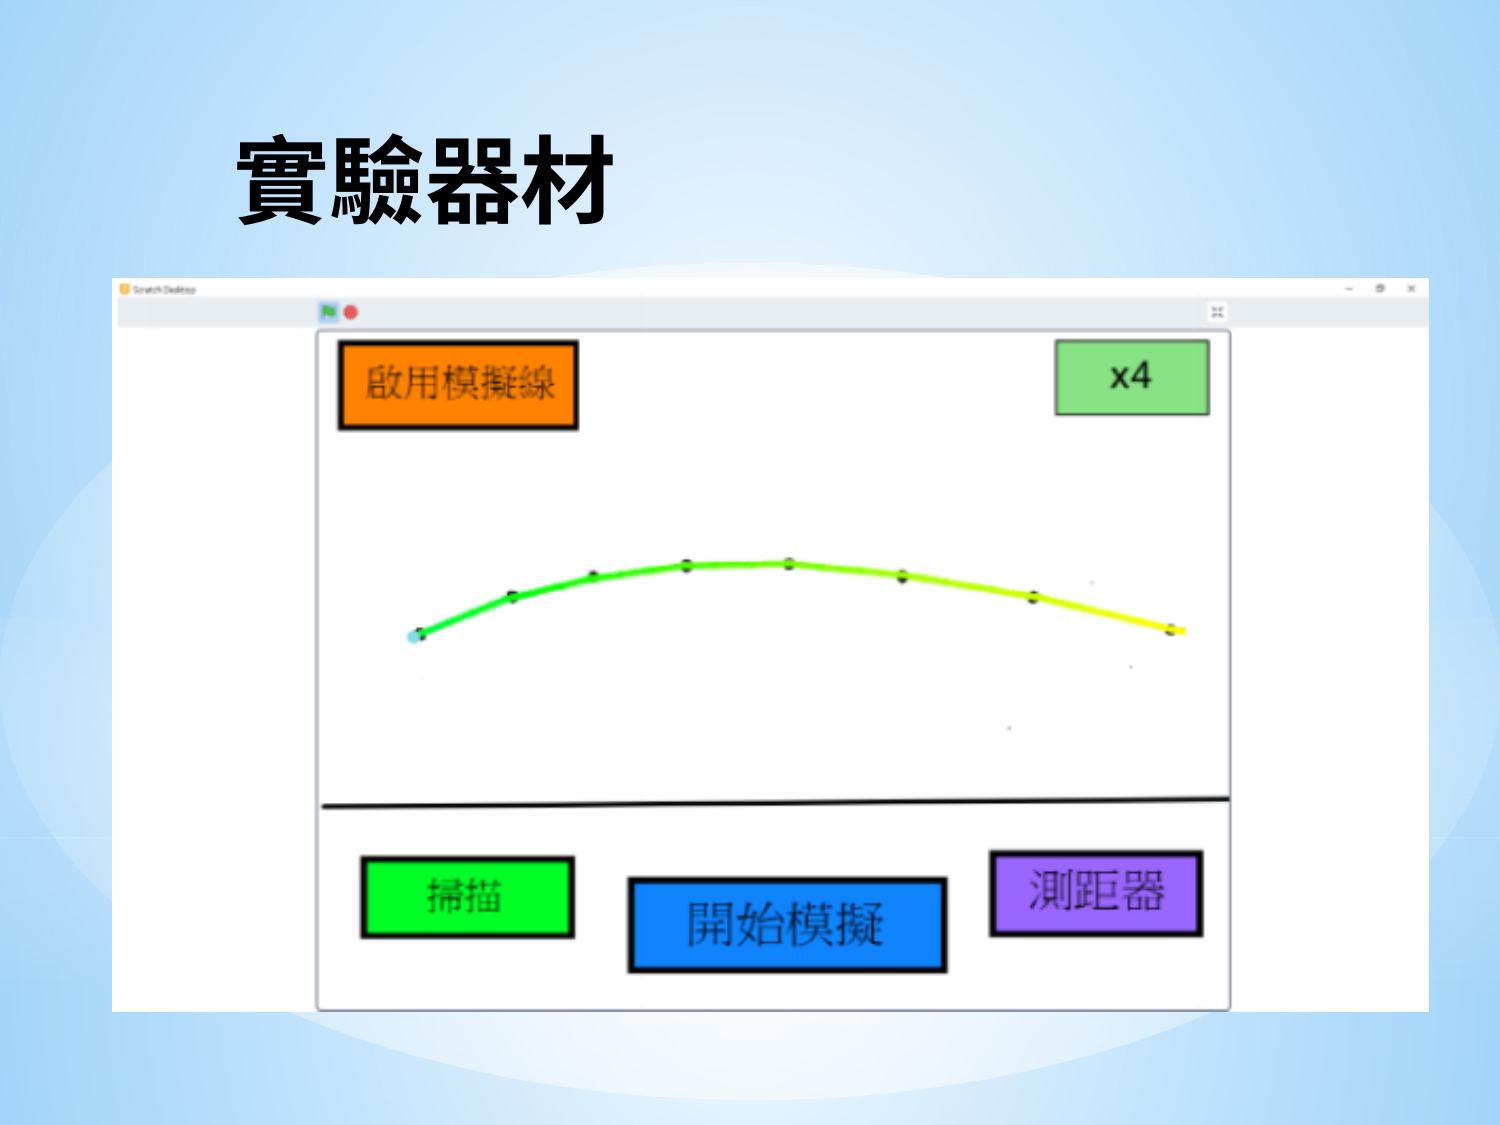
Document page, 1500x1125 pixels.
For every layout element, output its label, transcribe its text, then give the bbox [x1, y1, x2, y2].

picture [111, 278, 1429, 1012]
title 實驗器材 [218, 113, 1287, 276]
